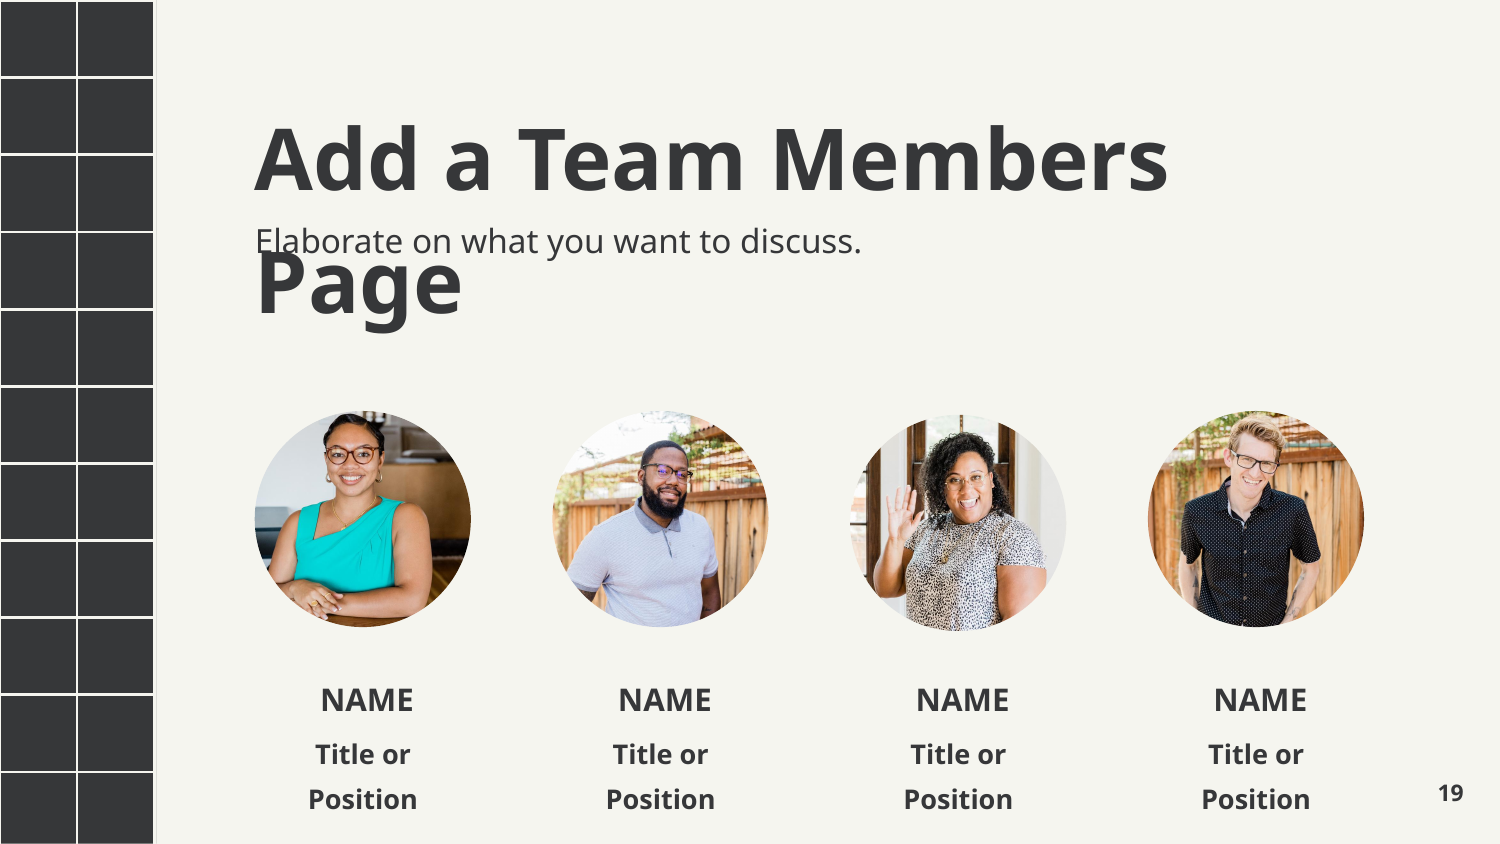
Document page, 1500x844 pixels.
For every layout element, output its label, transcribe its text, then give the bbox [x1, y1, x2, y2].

text_box [850, 414, 1067, 632]
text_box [263, 672, 463, 758]
text_box [254, 410, 471, 628]
text_box [1147, 410, 1365, 628]
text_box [858, 672, 1059, 758]
text_box [552, 410, 769, 628]
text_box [1156, 672, 1356, 758]
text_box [560, 672, 761, 758]
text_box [254, 84, 1399, 245]
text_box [0, 0, 156, 844]
slide_number ‹#› [1374, 779, 1464, 809]
